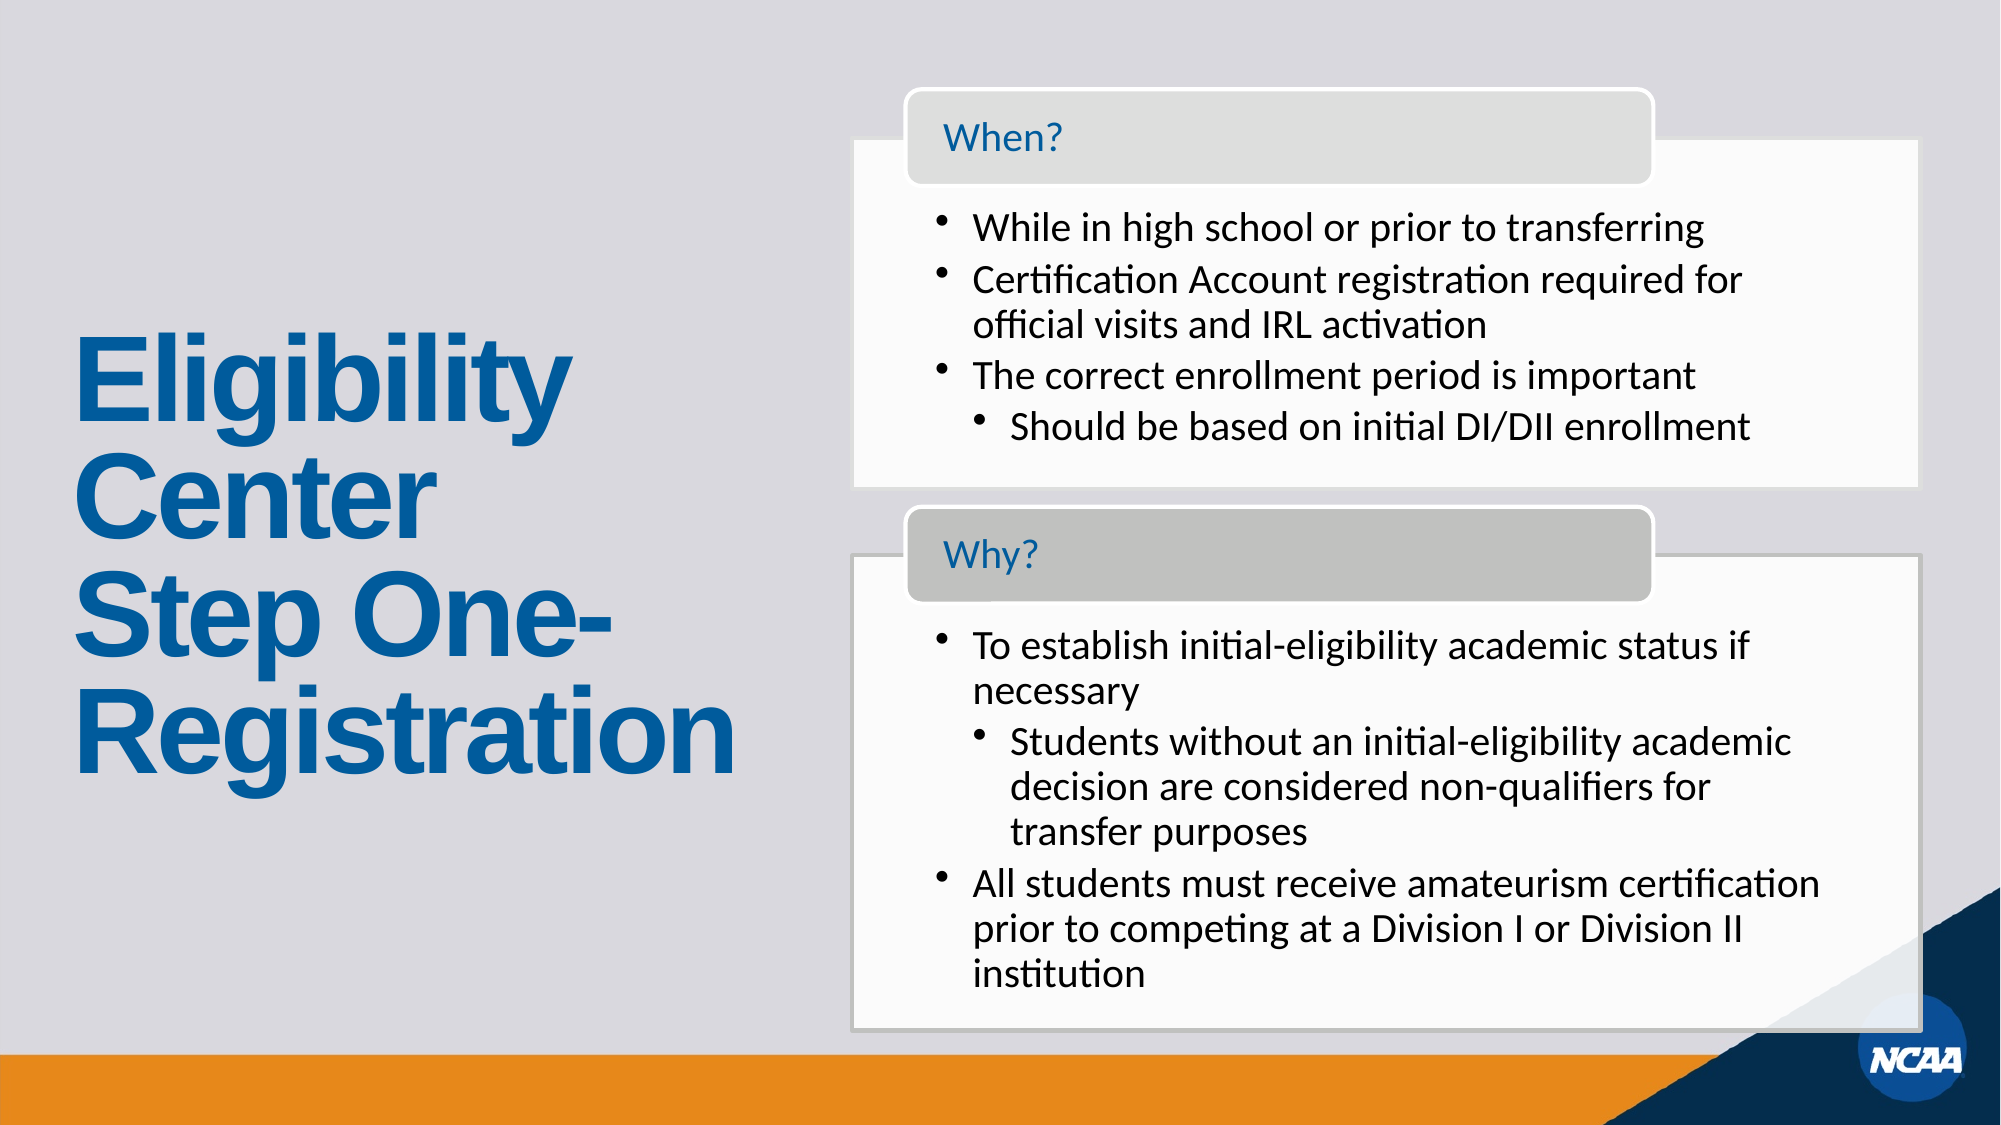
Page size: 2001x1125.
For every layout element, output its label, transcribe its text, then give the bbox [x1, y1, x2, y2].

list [851, 76, 1921, 1043]
picture [0, 0, 2001, 1125]
title Eligibility Center Step One-Registration [57, 111, 761, 1014]
